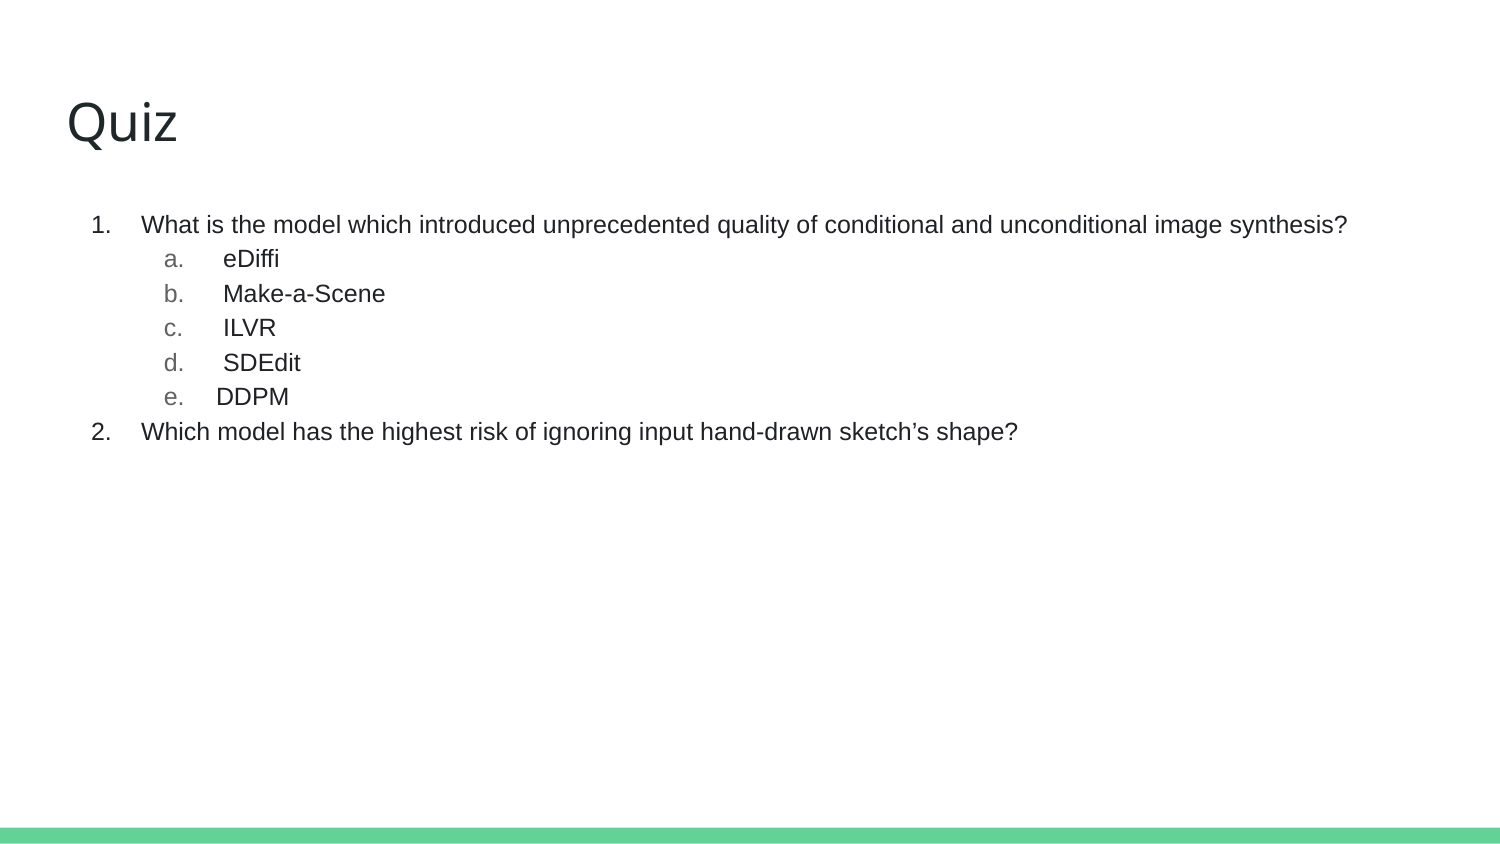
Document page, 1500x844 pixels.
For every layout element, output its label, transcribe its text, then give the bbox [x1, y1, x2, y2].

list What is the model which introduced unprecedented quality of conditional and unconditional image synthesis? eDiffi Make-a-Scene ILVR SDEdit DDPM Which model has the highest risk of ignoring input hand-drawn sketch’s shape? [51, 189, 1449, 750]
title Quiz [51, 72, 1449, 167]
